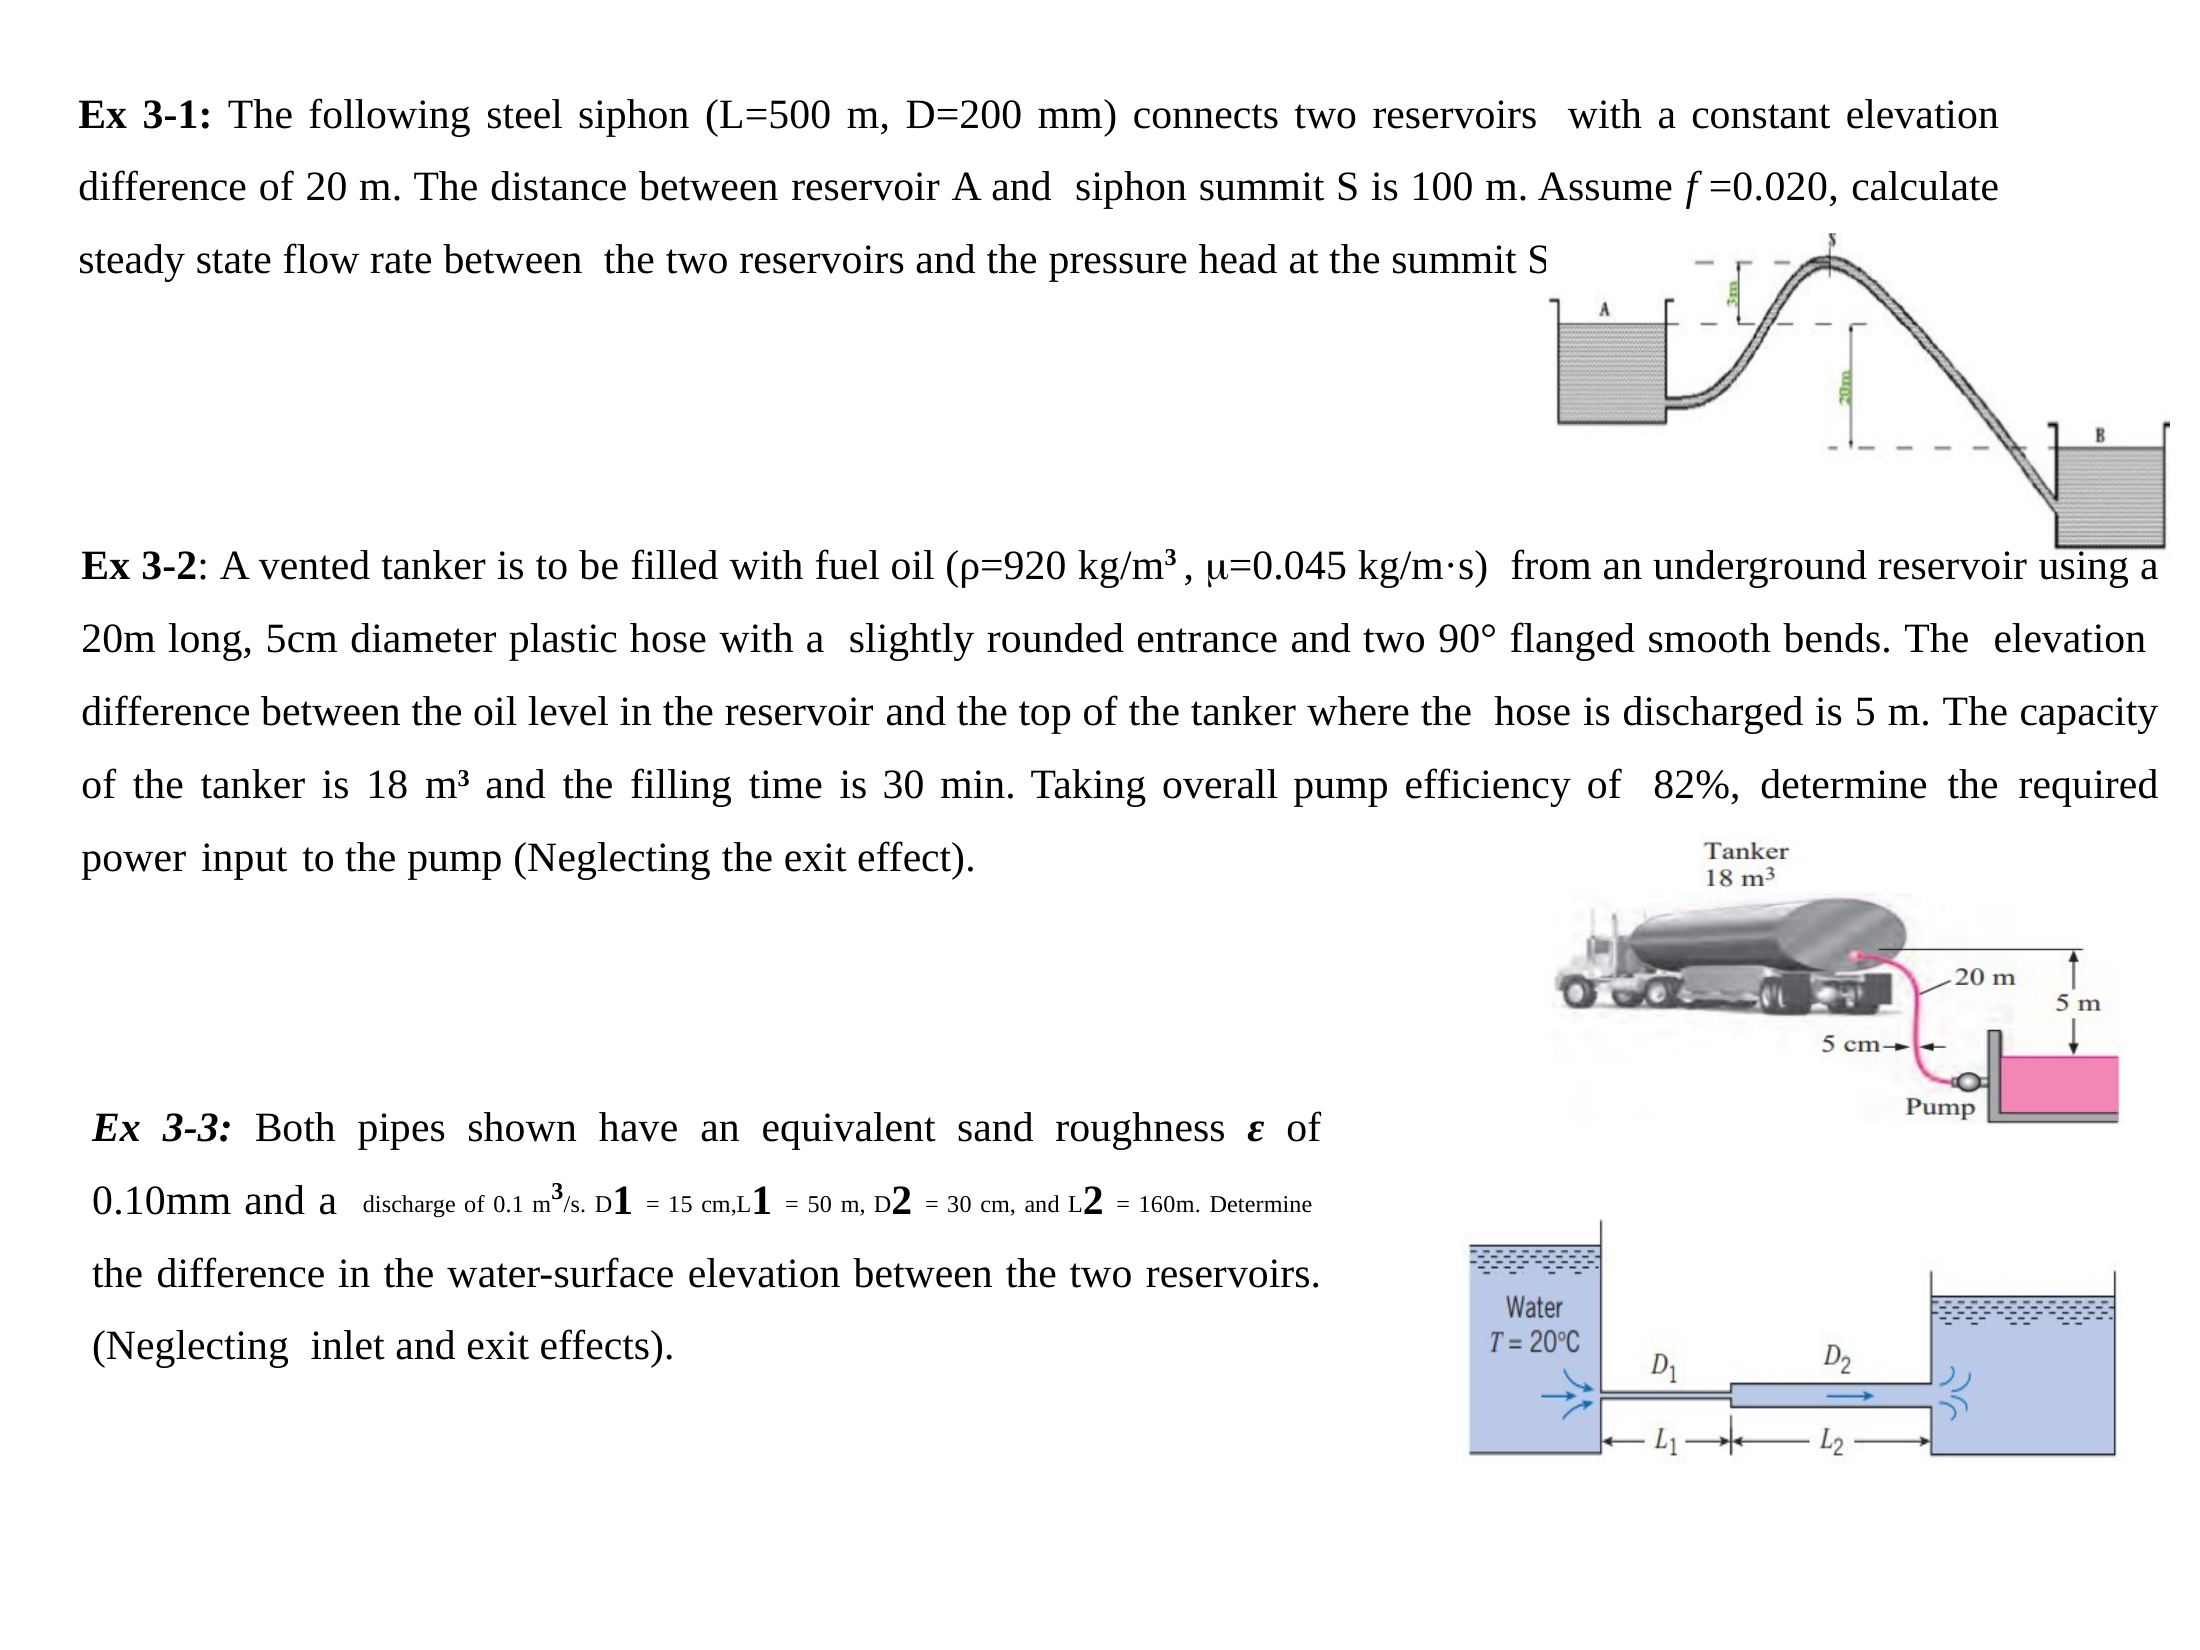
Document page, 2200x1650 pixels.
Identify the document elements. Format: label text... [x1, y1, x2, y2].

picture [1545, 232, 2170, 558]
picture [1462, 1218, 2124, 1463]
text_box Ex 3-3: Both pipes shown have an equivalent sand roughness ɛ of 0.10mm and a discharge of 0.1 m3/s. D1 = 15 cm,L1 = 50 m, D2 = 30 cm, and L2 = 160m. Determine the difference in the water-surface elevation between the two reservoirs. (Neglecting inlet and exit effects). [87, 1074, 1325, 1368]
text_box Ex 3-1: The following steel siphon (L=500 m, D=200 mm) connects two reservoirs with a constant elevation difference of 20 m. The distance between reservoir A and siphon summit S is 100 m. Assume f =0.020, calculate steady state flow rate between the two reservoirs and the pressure head at the summit S. [76, 62, 2000, 282]
picture [1545, 836, 2124, 1126]
text_box Ex 3-2: A vented tanker is to be filled with fuel oil (ρ=920 kg/m3 , =0.045 kg/m·s) from an underground reservoir using a 20m long, 5cm diameter plastic hose with a slightly rounded entrance and two 90° flanged smooth bends. The elevation difference between the oil level in the reservoir and the top of the tanker where the hose is discharged is 5 m. The capacity of the tanker is 18 m3 and the filling time is 30 min. Taking overall pump efficiency of 82%, determine the required power input to the pump (Neglecting the exit effect). [76, 512, 2163, 880]
